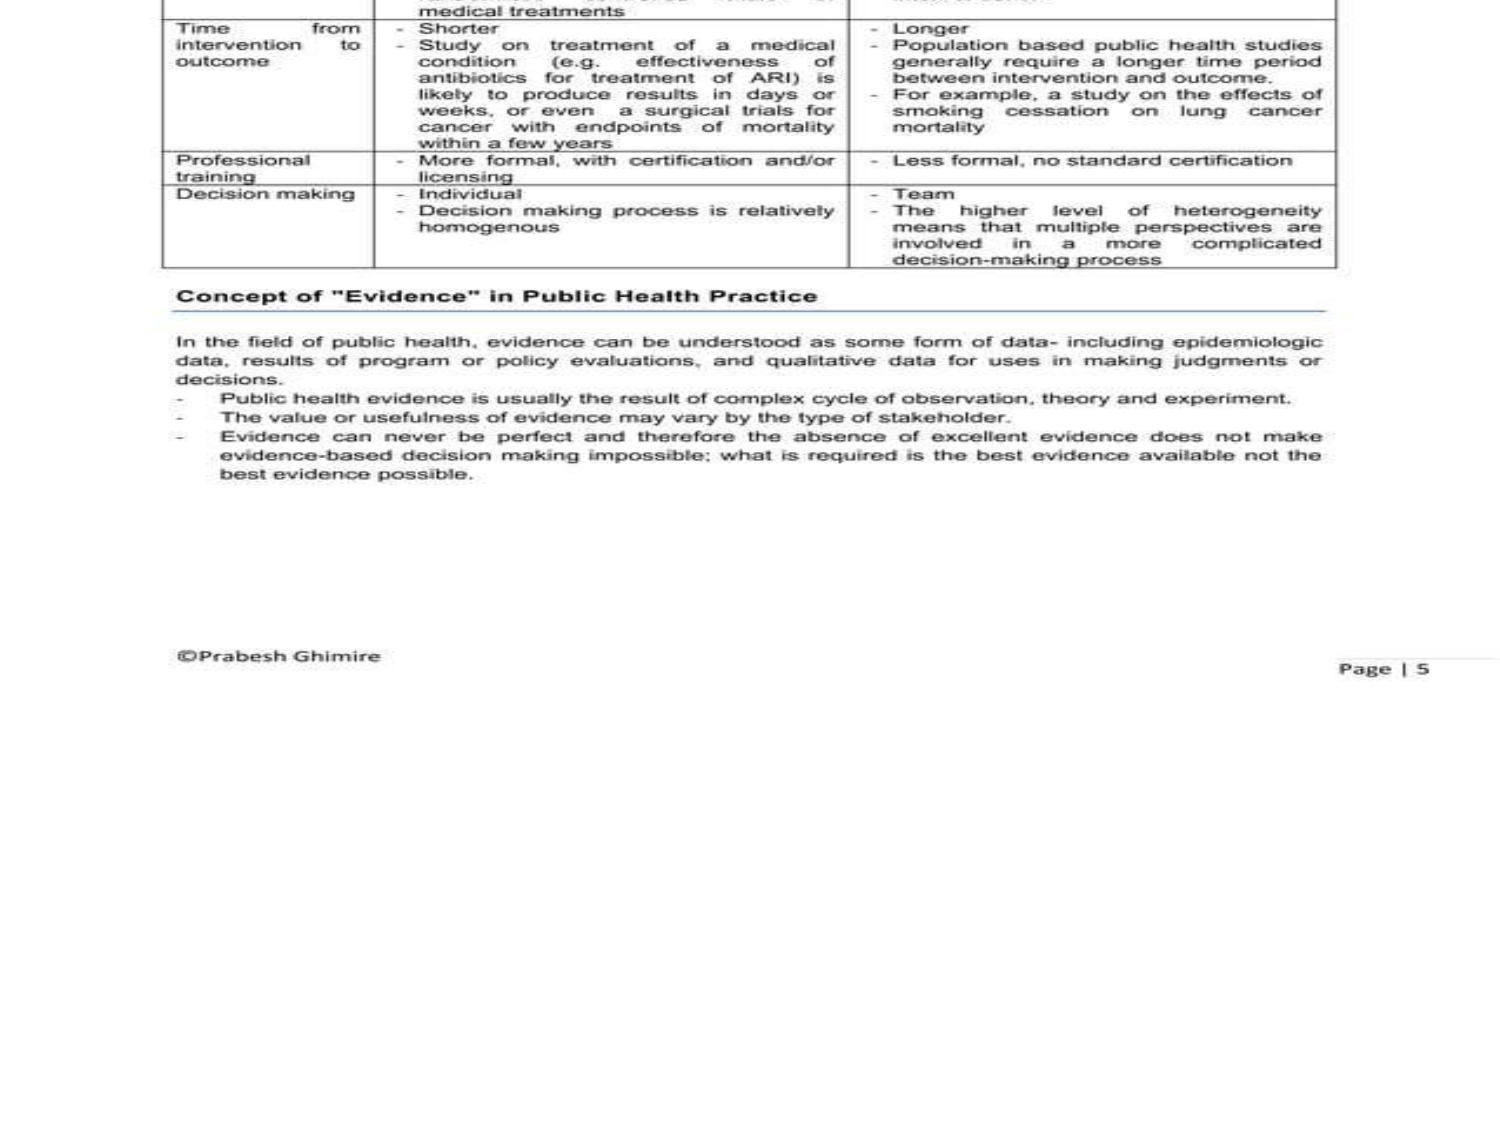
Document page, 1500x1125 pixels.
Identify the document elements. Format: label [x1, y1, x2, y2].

picture [0, 0, 1500, 717]
